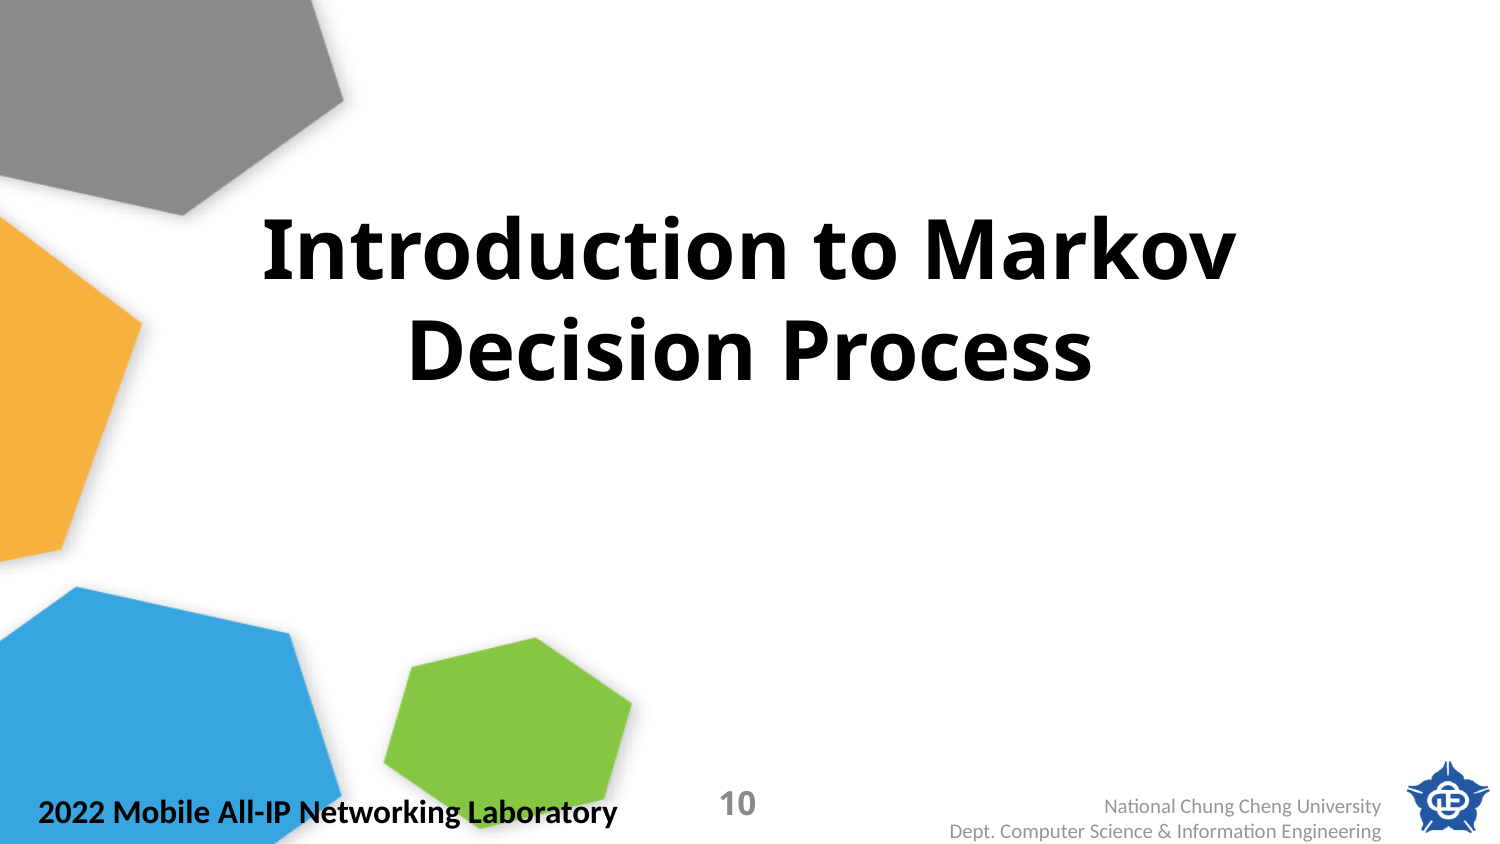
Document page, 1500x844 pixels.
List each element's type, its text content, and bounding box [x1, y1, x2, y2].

picture [0, 142, 662, 844]
slide_number 10 [562, 782, 913, 827]
picture [1396, 752, 1500, 839]
title Introduction to Markov Decision Process [112, 206, 1388, 388]
